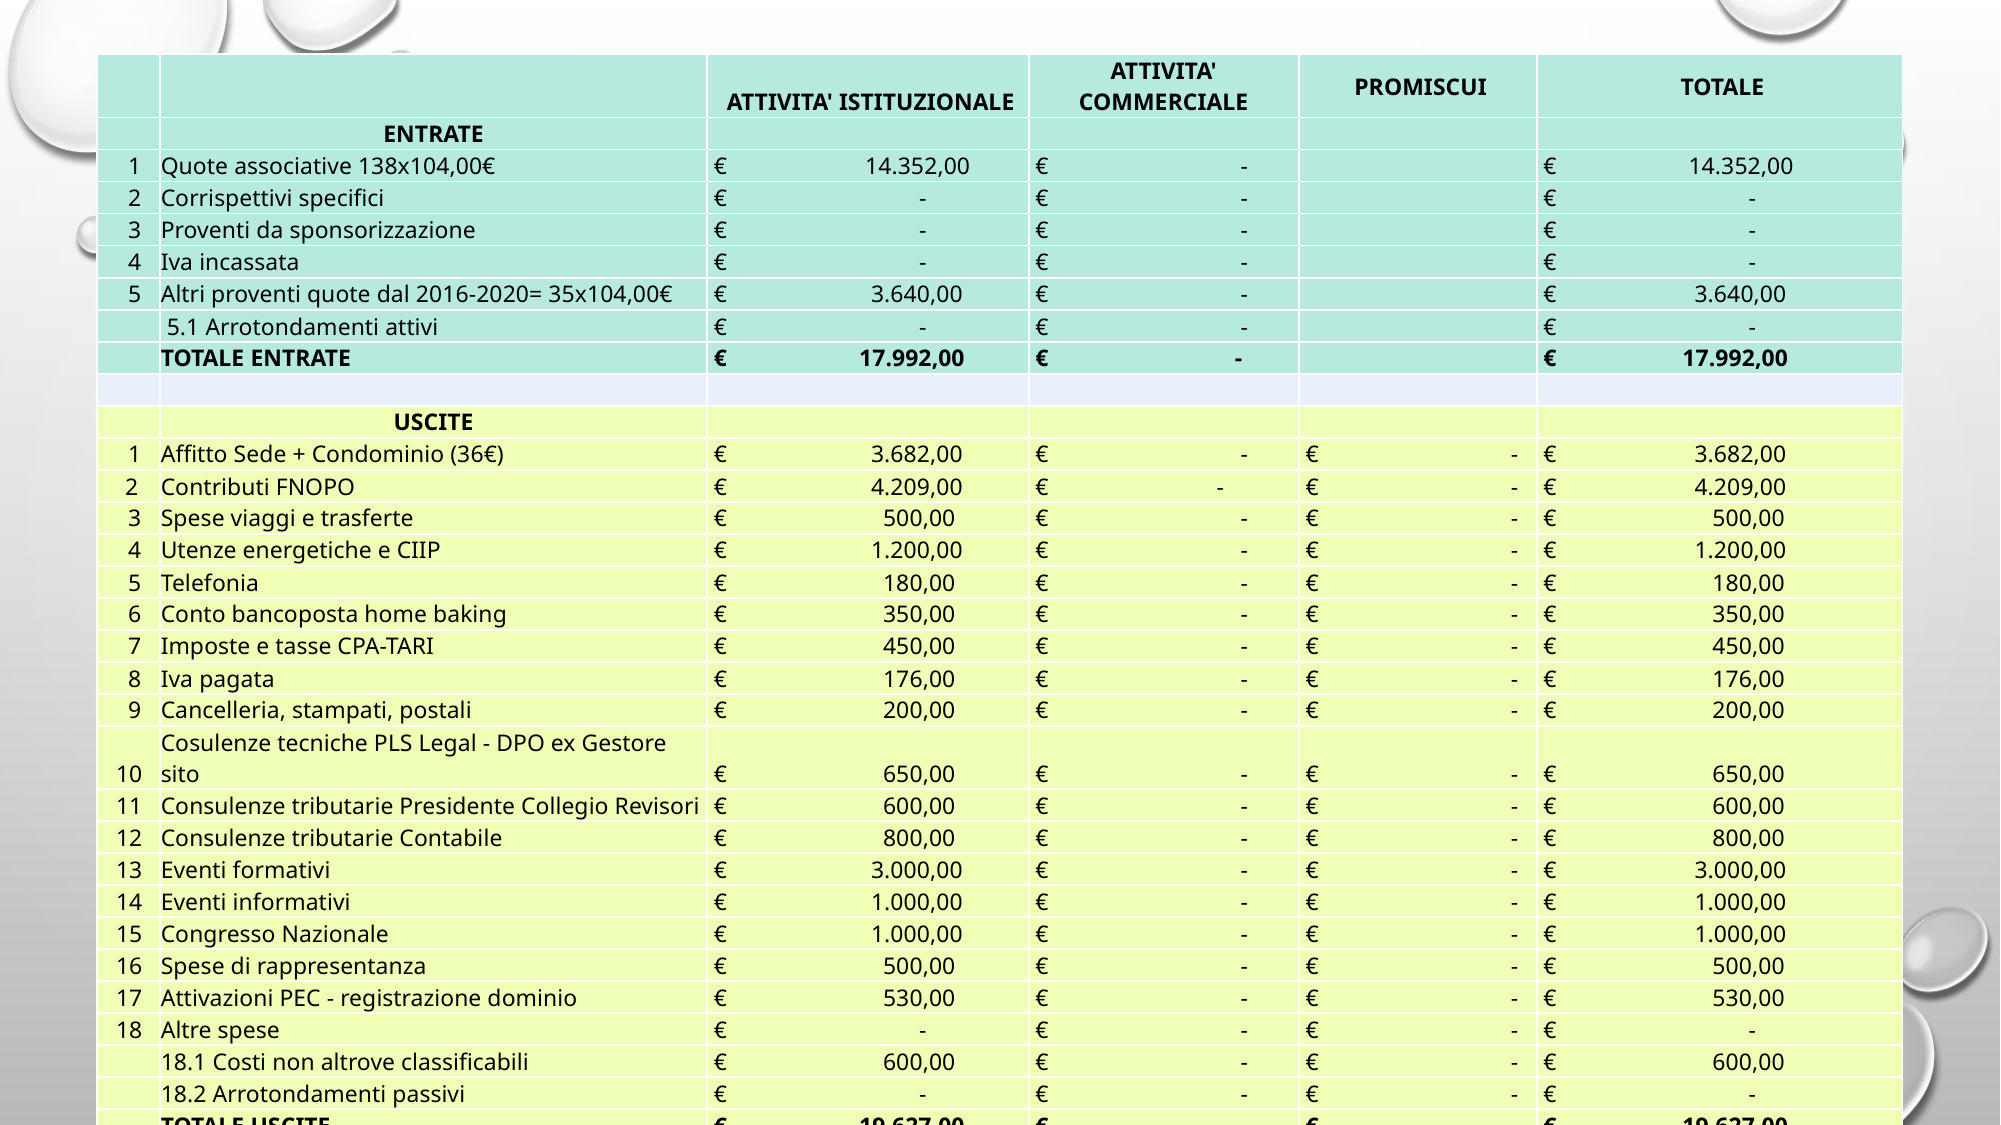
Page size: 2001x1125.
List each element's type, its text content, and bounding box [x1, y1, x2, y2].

table_cell € - [1030, 279, 1298, 309]
table_cell € - [708, 246, 1028, 277]
table_cell € 176,00 [1538, 663, 1902, 693]
table_cell 2 [98, 471, 159, 501]
table_cell € - [1300, 854, 1536, 884]
table_cell € 1.000,00 [1538, 886, 1902, 916]
table_cell 17 [98, 982, 159, 1012]
table_cell Telefonia [161, 567, 706, 597]
table_cell € - [1300, 1014, 1536, 1044]
table_cell [98, 1046, 159, 1076]
table_cell € - [1030, 343, 1298, 373]
table_cell [1300, 311, 1536, 341]
table_cell € 3.000,00 [1538, 854, 1902, 884]
table_cell € 3.000,00 [708, 854, 1028, 884]
table_cell 5.1 Arrotondamenti attivi [161, 311, 706, 341]
table_cell € - [1538, 1078, 1902, 1108]
table_cell € 650,00 [1538, 727, 1902, 788]
table_cell € 19.627,00 [708, 1110, 1028, 1125]
table_cell [1300, 150, 1536, 181]
table_cell € 3.640,00 [1538, 279, 1902, 309]
table_cell € - [1300, 503, 1536, 533]
table_cell [1300, 375, 1536, 405]
table_cell [1300, 343, 1536, 373]
table_cell [98, 343, 159, 373]
table_cell [98, 118, 159, 149]
table_cell € - [1300, 567, 1536, 597]
table_cell € 600,00 [708, 790, 1028, 820]
table_cell € - [1030, 822, 1298, 852]
table_cell € - [1030, 695, 1298, 725]
table_cell € - [1300, 663, 1536, 693]
table_cell TOTALE ENTRATE [161, 343, 706, 373]
table_cell € - [1300, 886, 1536, 916]
table_cell € - [1300, 950, 1536, 980]
table_cell [1030, 375, 1298, 405]
table_cell € - [1030, 214, 1298, 245]
table_cell [708, 118, 1028, 149]
table_cell € 500,00 [1538, 950, 1902, 980]
table_cell € 350,00 [1538, 599, 1902, 629]
table_cell [1300, 407, 1536, 437]
table_cell € 180,00 [1538, 567, 1902, 597]
table_cell Utenze energetiche e CIIP [161, 535, 706, 565]
table_cell € 3.682,00 [708, 439, 1028, 469]
table_cell 16 [98, 950, 159, 980]
table_cell € - [1030, 1078, 1298, 1108]
table_cell € - [1030, 663, 1298, 693]
table_cell € - [1030, 950, 1298, 980]
table_cell 18.2 Arrotondamenti passivi [161, 1078, 706, 1108]
table_cell € - [1030, 311, 1298, 341]
table_cell € 4.209,00 [708, 471, 1028, 501]
table_cell [98, 1078, 159, 1108]
table_cell € - [1300, 790, 1536, 820]
table_cell [161, 375, 706, 405]
table_cell € 350,00 [708, 599, 1028, 629]
table_cell € 14.352,00 [708, 150, 1028, 181]
table_cell € - [1538, 311, 1902, 341]
table_header [161, 55, 706, 117]
table_cell € - [1300, 631, 1536, 661]
table_cell 18 [98, 1014, 159, 1044]
table_cell € - [708, 182, 1028, 213]
table_cell [708, 375, 1028, 405]
table_cell € 17.992,00 [1538, 343, 1902, 373]
table_cell Quote associative 138x104,00€ [161, 150, 706, 181]
table_cell € 1.200,00 [708, 535, 1028, 565]
table_cell € 800,00 [708, 822, 1028, 852]
table_cell 10 [98, 727, 159, 788]
table_cell € - [1538, 182, 1902, 213]
table_cell € - [1300, 1110, 1536, 1125]
table_cell [98, 1110, 159, 1125]
table_cell € 450,00 [708, 631, 1028, 661]
table_cell € 450,00 [1538, 631, 1902, 661]
table_cell [98, 375, 159, 405]
table_cell € - [1300, 918, 1536, 948]
table_cell 9 [98, 695, 159, 725]
table_cell € - [708, 214, 1028, 245]
table_cell € 530,00 [708, 982, 1028, 1012]
table_cell € - [1030, 1014, 1298, 1044]
table_cell 1 [98, 439, 159, 469]
table_cell € - [1300, 439, 1536, 469]
table_cell Proventi da sponsorizzazione [161, 214, 706, 245]
table_cell € - [1030, 150, 1298, 181]
table_cell [1538, 118, 1902, 149]
table_cell € - [1030, 246, 1298, 277]
table_cell 5 [98, 567, 159, 597]
table_cell 5 [98, 279, 159, 309]
table_cell € - [1300, 727, 1536, 788]
table_cell Imposte e tasse CPA-TARI [161, 631, 706, 661]
table_cell € - [1030, 918, 1298, 948]
table_cell € - [1030, 182, 1298, 213]
table_cell Eventi formativi [161, 854, 706, 884]
table_cell Iva pagata [161, 663, 706, 693]
table_cell € 3.682,00 [1538, 439, 1902, 469]
table_cell € 600,00 [1538, 1046, 1902, 1076]
table_cell € - [1030, 471, 1298, 501]
table_cell € 1.000,00 [708, 918, 1028, 948]
table_cell [1030, 118, 1298, 149]
table_cell € - [1538, 1014, 1902, 1044]
table_cell [98, 311, 159, 341]
table_cell € 4.209,00 [1538, 471, 1902, 501]
table_cell € - [1300, 1046, 1536, 1076]
picture [0, 0, 2000, 1125]
table_cell Contributi FNOPO [161, 471, 706, 501]
table_cell € 19.627,00 [1538, 1110, 1902, 1125]
table_cell Cancelleria, stampati, postali [161, 695, 706, 725]
table_cell 3 [98, 214, 159, 245]
table_cell € - [1030, 1110, 1298, 1125]
table_cell € 500,00 [708, 950, 1028, 980]
table_cell € 17.992,00 [708, 343, 1028, 373]
table_cell 12 [98, 822, 159, 852]
table_cell 3 [98, 503, 159, 533]
table_cell € - [1300, 471, 1536, 501]
table_cell € - [1030, 599, 1298, 629]
table_cell 8 [98, 663, 159, 693]
table_cell € - [1030, 535, 1298, 565]
table_cell [1538, 407, 1902, 437]
table_cell [1030, 407, 1298, 437]
table_cell Spese di rappresentanza [161, 950, 706, 980]
table_cell Corrispettivi specifici [161, 182, 706, 213]
table_cell ENTRATE [161, 118, 706, 149]
table_cell Spese viaggi e trasferte [161, 503, 706, 533]
table_cell € - [1030, 727, 1298, 788]
table_cell Iva incassata [161, 246, 706, 277]
table_cell € 1.000,00 [708, 886, 1028, 916]
table_cell € - [1030, 790, 1298, 820]
table_cell € - [1030, 503, 1298, 533]
table_cell 7 [98, 631, 159, 661]
table_cell Cosulenze tecniche PLS Legal - DPO ex Gestore sito [161, 727, 706, 788]
table_cell € - [1300, 535, 1536, 565]
table_cell € - [1030, 567, 1298, 597]
table_cell € - [708, 311, 1028, 341]
table_cell € - [1538, 214, 1902, 245]
table_header PROMISCUI [1300, 55, 1536, 117]
table_cell € 180,00 [708, 567, 1028, 597]
table_cell € - [1300, 695, 1536, 725]
table_cell € - [1030, 439, 1298, 469]
table_cell € 800,00 [1538, 822, 1902, 852]
table_cell € - [1300, 822, 1536, 852]
table_cell Eventi informativi [161, 886, 706, 916]
table_cell € 600,00 [1538, 790, 1902, 820]
table_cell 15 [98, 918, 159, 948]
table_cell [1538, 375, 1902, 405]
table_cell [1300, 214, 1536, 245]
table_header ATTIVITA' COMMERCIALE [1030, 55, 1298, 117]
table_cell € 500,00 [1538, 503, 1902, 533]
table_cell € - [1030, 631, 1298, 661]
table_cell € - [1030, 982, 1298, 1012]
table_cell Altre spese [161, 1014, 706, 1044]
table_cell 18.1 Costi non altrove classificabili [161, 1046, 706, 1076]
table_cell € - [1300, 1078, 1536, 1108]
table_cell [1300, 279, 1536, 309]
table_cell [708, 407, 1028, 437]
table_header TOTALE [1538, 55, 1902, 117]
table_cell Affitto Sede + Condominio (36€) [161, 439, 706, 469]
table_cell TOTALE USCITE [161, 1110, 706, 1125]
table_cell Congresso Nazionale [161, 918, 706, 948]
table_cell 14 [98, 886, 159, 916]
table_cell Altri proventi quote dal 2016-2020= 35x104,00€ [161, 279, 706, 309]
table_cell € - [1538, 246, 1902, 277]
table_cell € 176,00 [708, 663, 1028, 693]
table_cell 1 [98, 150, 159, 181]
table_cell € - [1300, 982, 1536, 1012]
table_cell € 14.352,00 [1538, 150, 1902, 181]
table_cell € 500,00 [708, 503, 1028, 533]
table_cell [1300, 246, 1536, 277]
table_cell € 200,00 [708, 695, 1028, 725]
table_cell Consulenze tributarie Presidente Collegio Revisori [161, 790, 706, 820]
table_cell Conto bancoposta home baking [161, 599, 706, 629]
table_cell [1300, 182, 1536, 213]
table_cell € 600,00 [708, 1046, 1028, 1076]
table_cell € - [1030, 1046, 1298, 1076]
table_cell € 650,00 [708, 727, 1028, 788]
table_cell 11 [98, 790, 159, 820]
table_cell € 3.640,00 [708, 279, 1028, 309]
table_cell USCITE [161, 407, 706, 437]
table_header ATTIVITA' ISTITUZIONALE [708, 55, 1028, 117]
table_cell € 530,00 [1538, 982, 1902, 1012]
table_cell € - [1030, 854, 1298, 884]
table_cell 4 [98, 246, 159, 277]
table_cell Attivazioni PEC - registrazione dominio [161, 982, 706, 1012]
table_cell 13 [98, 854, 159, 884]
table_cell 4 [98, 535, 159, 565]
table_cell 2 [98, 182, 159, 213]
table_cell Consulenze tributarie Contabile [161, 822, 706, 852]
table_cell [98, 407, 159, 437]
table_cell € - [708, 1078, 1028, 1108]
table_cell € - [1030, 886, 1298, 916]
table_cell € - [1300, 599, 1536, 629]
table_cell € 200,00 [1538, 695, 1902, 725]
table_cell € 1.000,00 [1538, 918, 1902, 948]
table_cell € - [708, 1014, 1028, 1044]
table_cell 6 [98, 599, 159, 629]
table_cell [1300, 118, 1536, 149]
table_header [98, 55, 159, 117]
table_cell € 1.200,00 [1538, 535, 1902, 565]
